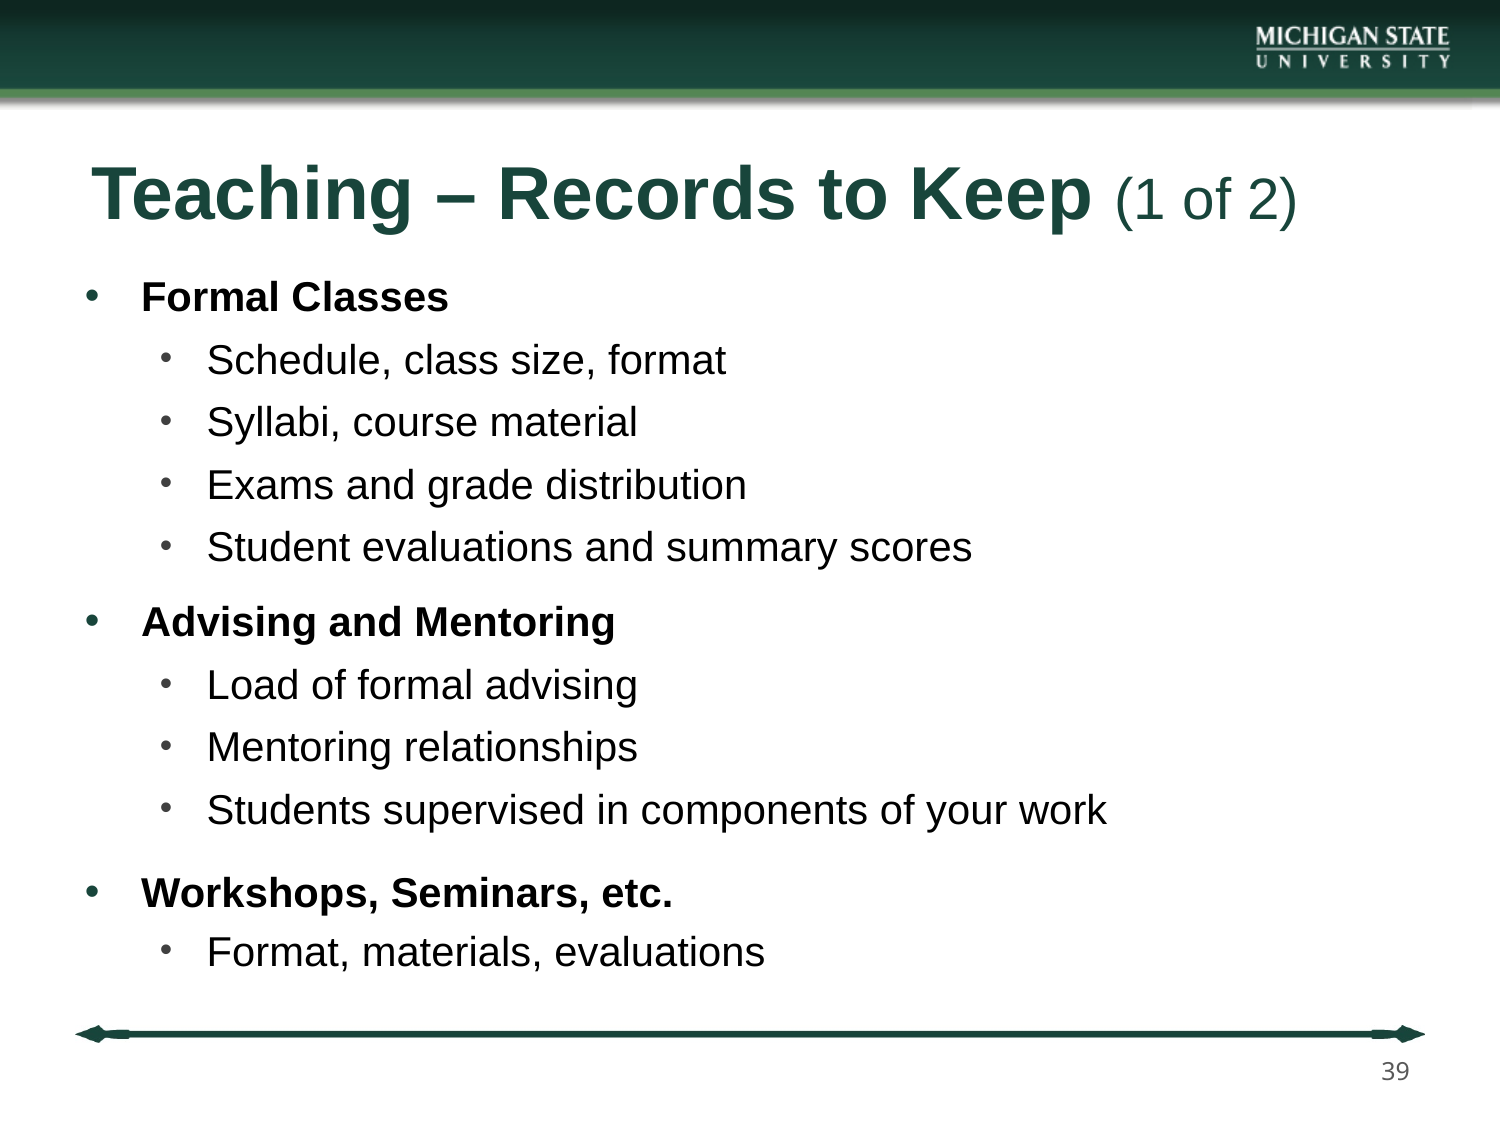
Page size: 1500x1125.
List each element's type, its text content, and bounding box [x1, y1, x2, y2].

slide_number 39 [1074, 1042, 1425, 1103]
list Formal Classes Schedule, class size, format Syllabi, course material Exams and grade distribution Student evaluations and summary scores Advising and Mentoring Load of formal advising Mentoring relationships Students supervised in components of your work Workshops, Seminars, etc. Format, materials, evaluations [70, 262, 1420, 930]
picture [75, 1025, 1425, 1043]
picture [0, 0, 1500, 110]
title Teaching – Records to Keep (1 of 2) [76, 149, 1427, 229]
